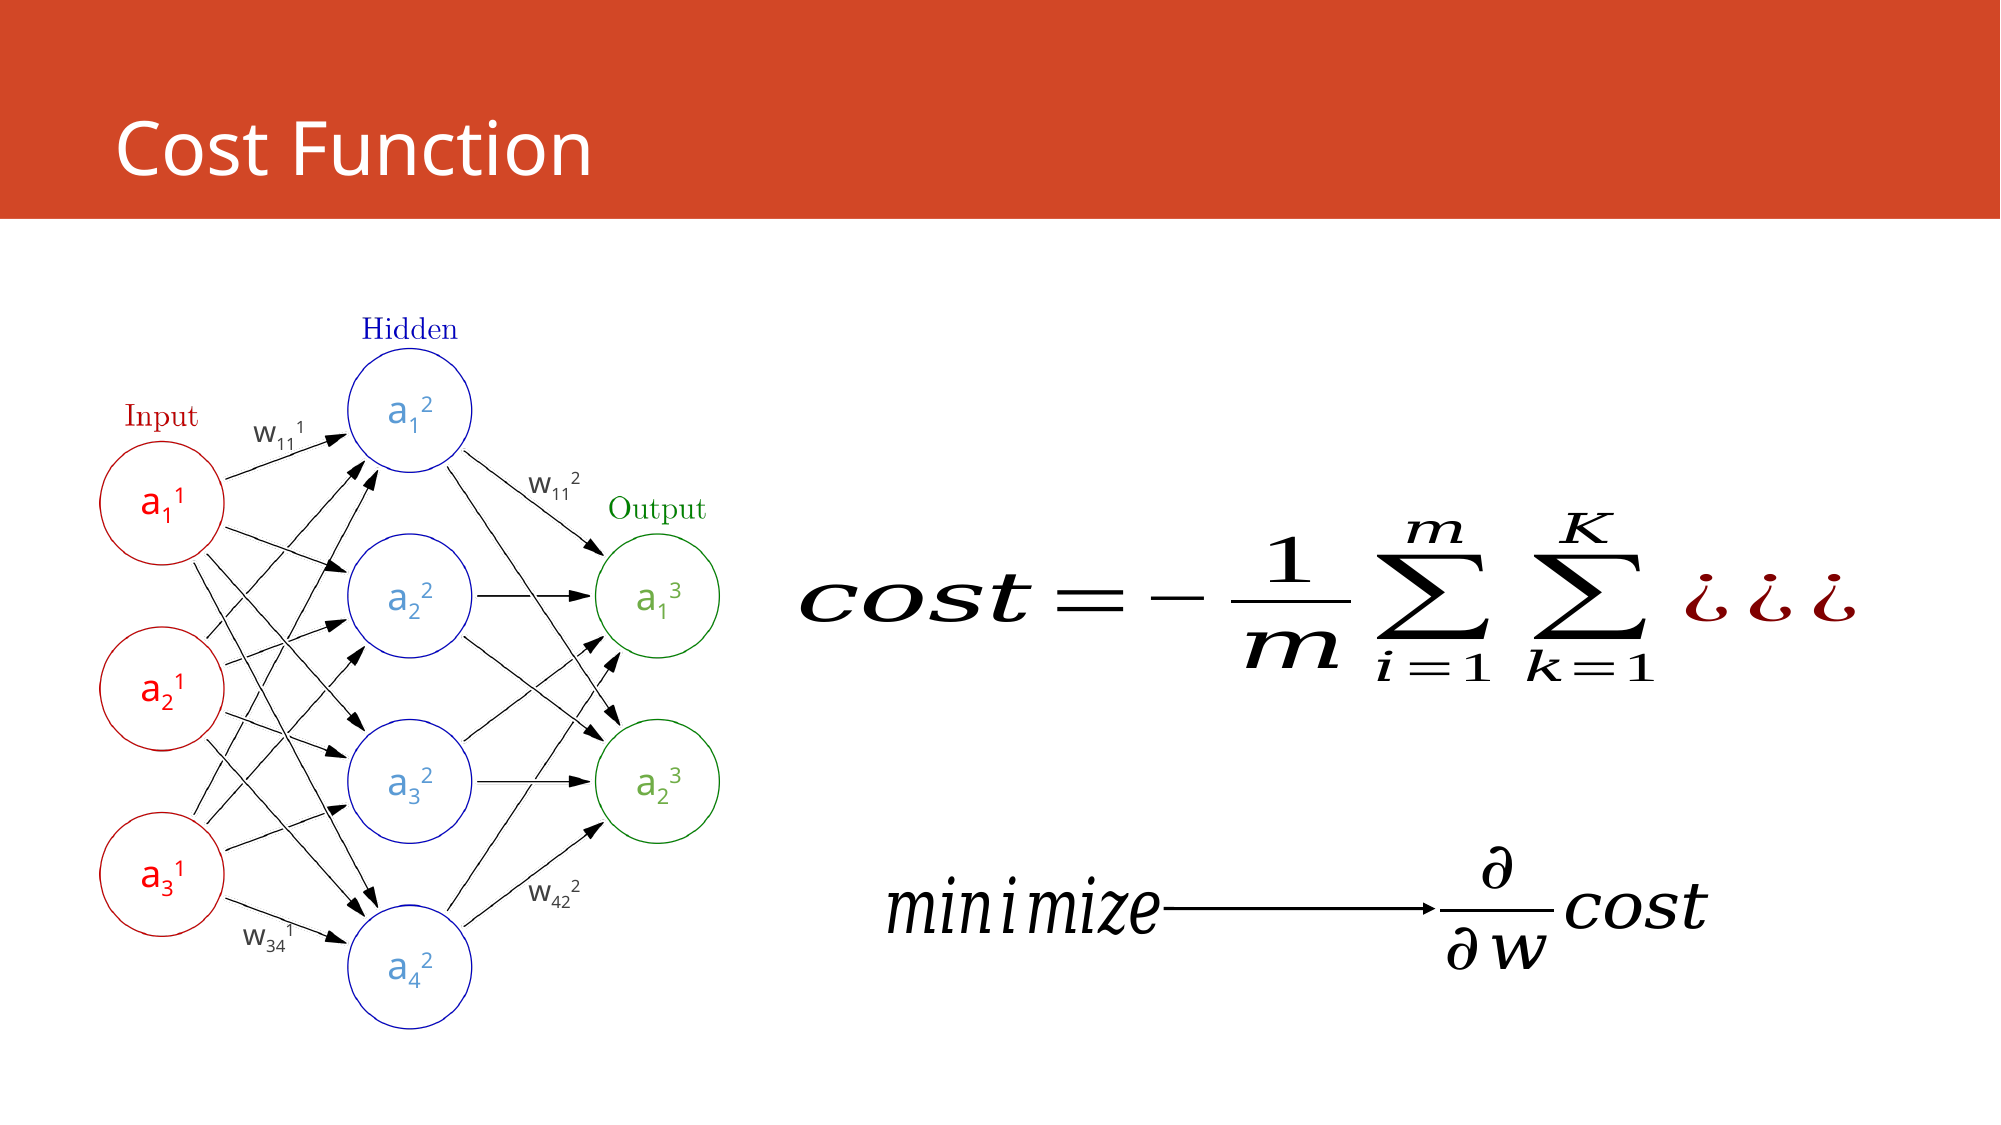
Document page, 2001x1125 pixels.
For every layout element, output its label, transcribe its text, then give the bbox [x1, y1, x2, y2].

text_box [99, 313, 722, 1062]
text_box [884, 831, 1715, 986]
title Cost Function [99, 0, 1863, 199]
